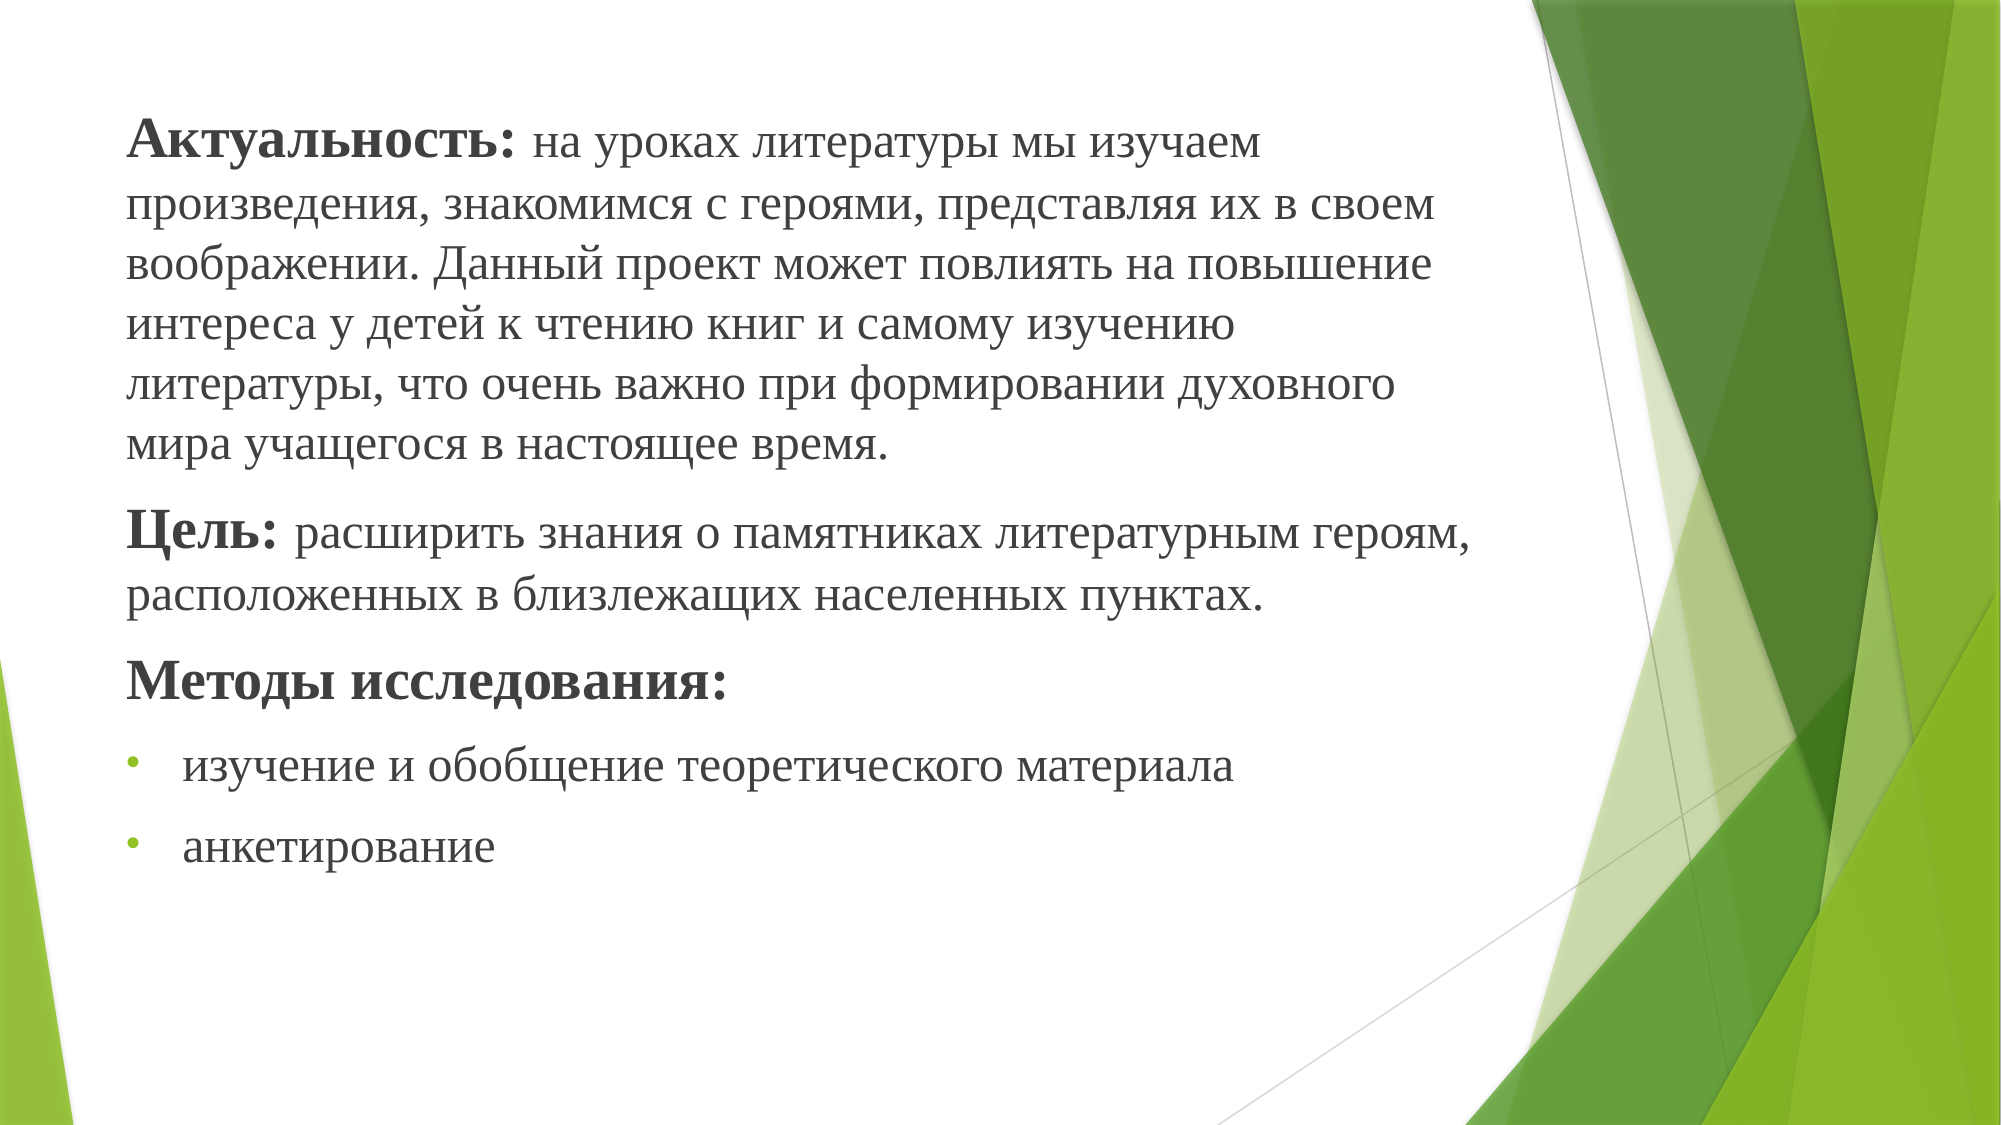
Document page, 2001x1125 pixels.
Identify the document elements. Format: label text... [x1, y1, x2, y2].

list Актуальность: на уроках литературы мы изучаем произведения, знакомимся с героями, представляя их в своем воображении. Данный проект может повлиять на повышение интереса у детей к чтению книг и самому изучению литературы, что очень важно при формировании духовного мира учащегося в настоящее время. Цель: расширить знания о памятниках литературным героям, расположенных в близлежащих населенных пунктах. Методы исследования: изучение и обобщение теоретического материала анкетирование [111, 26, 1522, 992]
